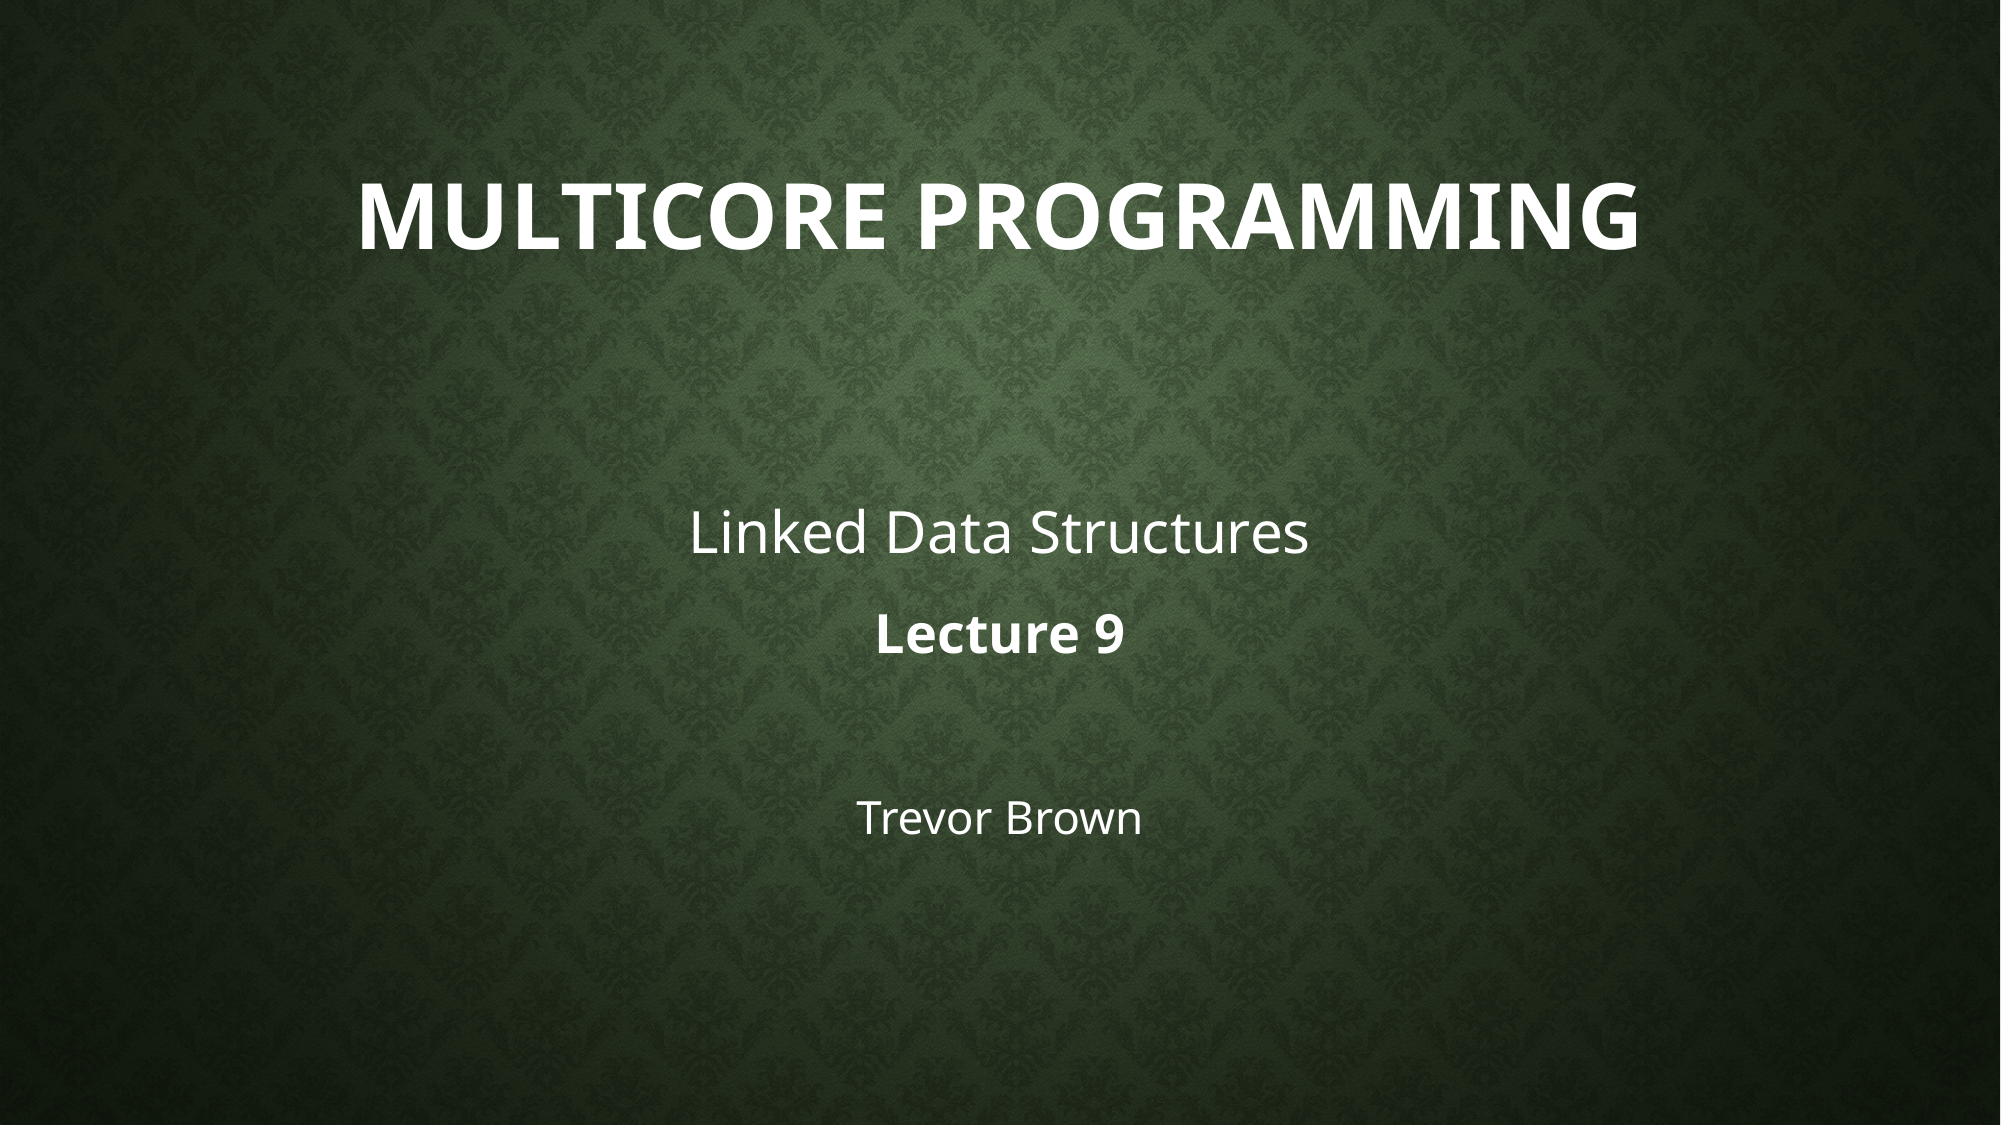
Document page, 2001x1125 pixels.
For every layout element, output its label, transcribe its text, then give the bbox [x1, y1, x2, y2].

title Multicore programming [261, 63, 1739, 278]
subtitle Linked Data Structures Lecture 9 Trevor Brown [164, 289, 1836, 960]
